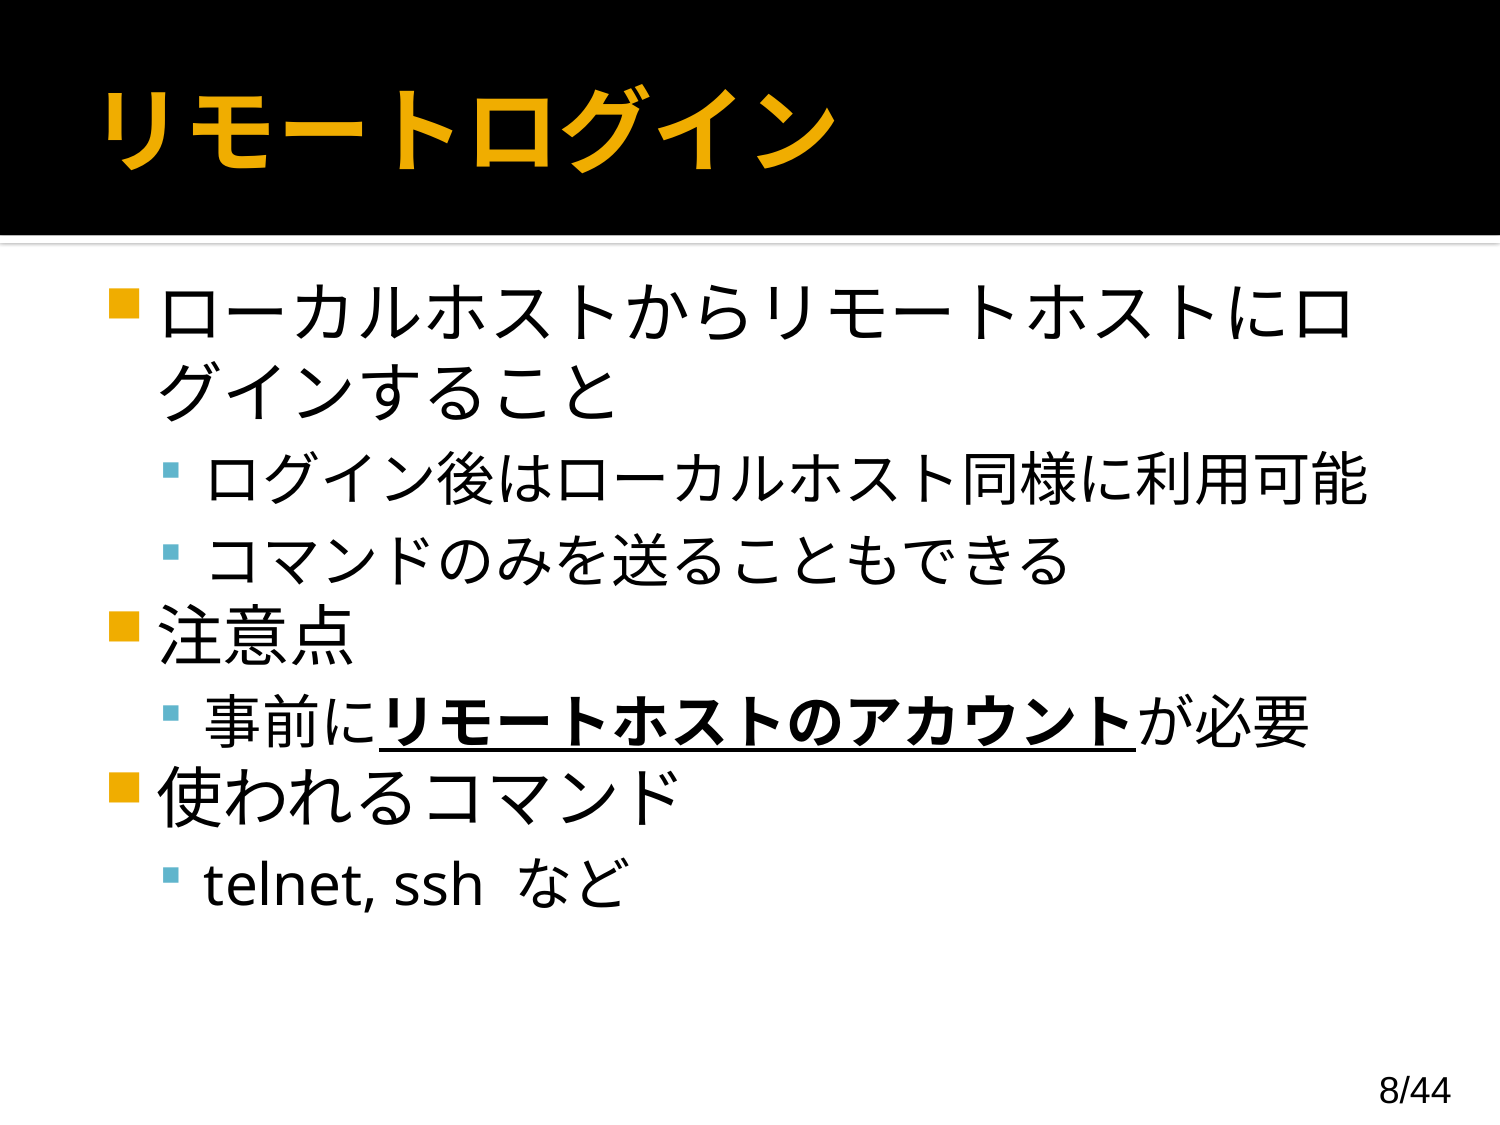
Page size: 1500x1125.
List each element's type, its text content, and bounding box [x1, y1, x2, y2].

list ローカルホストからリモートホストにログインすること ログイン後はローカルホスト同様に利用可能 コマンドのみを送ることもできる 注意点 事前にリモートホストのアカウントが必要 使われるコマンド telnet, ssh など [75, 255, 1425, 1125]
title リモートログイン [75, 25, 1425, 231]
